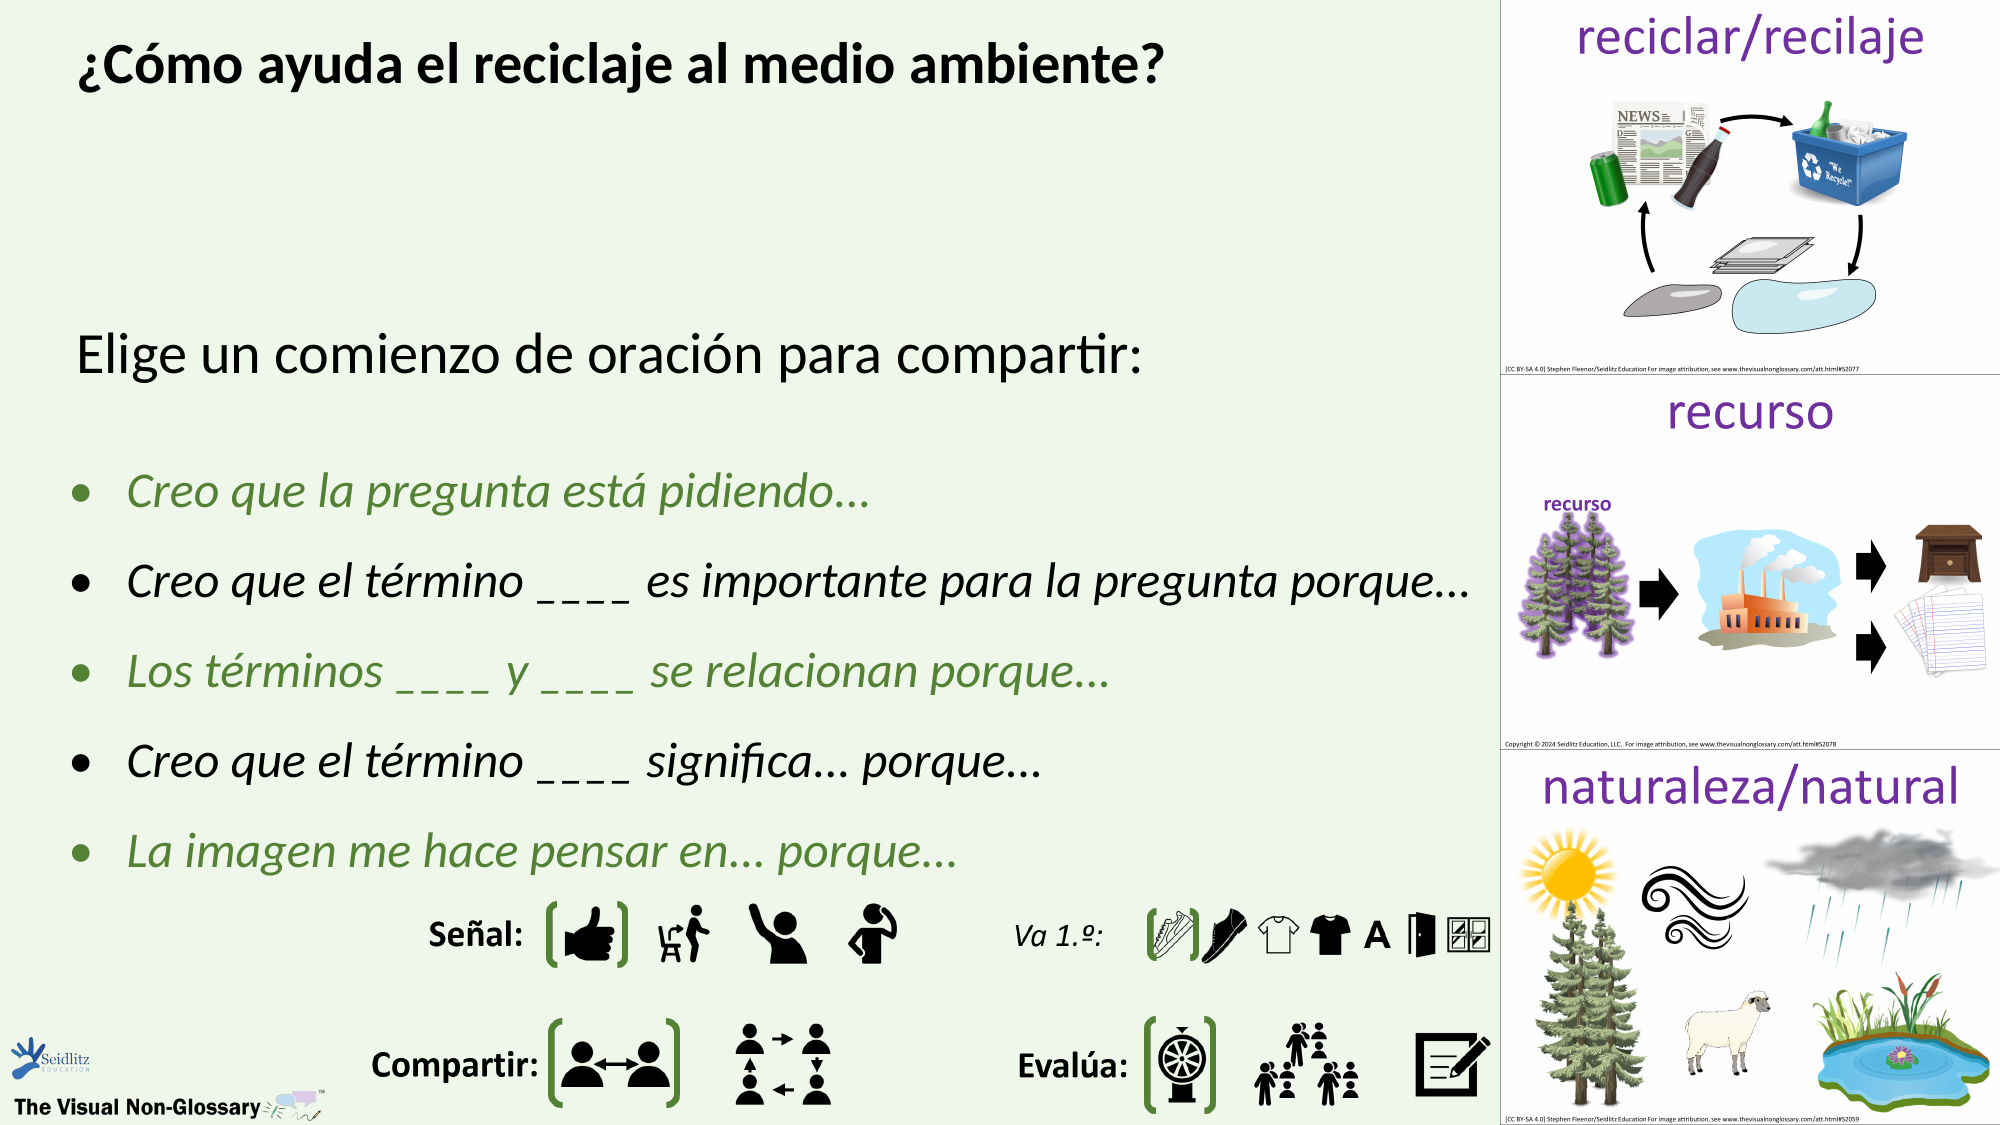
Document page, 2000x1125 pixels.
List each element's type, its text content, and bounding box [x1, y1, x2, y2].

picture [1499, 0, 2000, 1125]
text_box Elige un comienzo de oración para compartir: [61, 307, 1479, 374]
picture [0, 1034, 328, 1125]
text_box • Creo que la pregunta está pidiendo... • Creo que el término ____ es importante para la pregunta porque... • Los términos ____ y ____ se relacionan porque... • Creo que el término ____ significa... porque... • La imagen me hace pensar en... porque... [53, 374, 1488, 885]
text_box ¿Cómo ayuda el reciclaje al medio ambiente? [61, 18, 1479, 103]
picture [347, 899, 1491, 1114]
